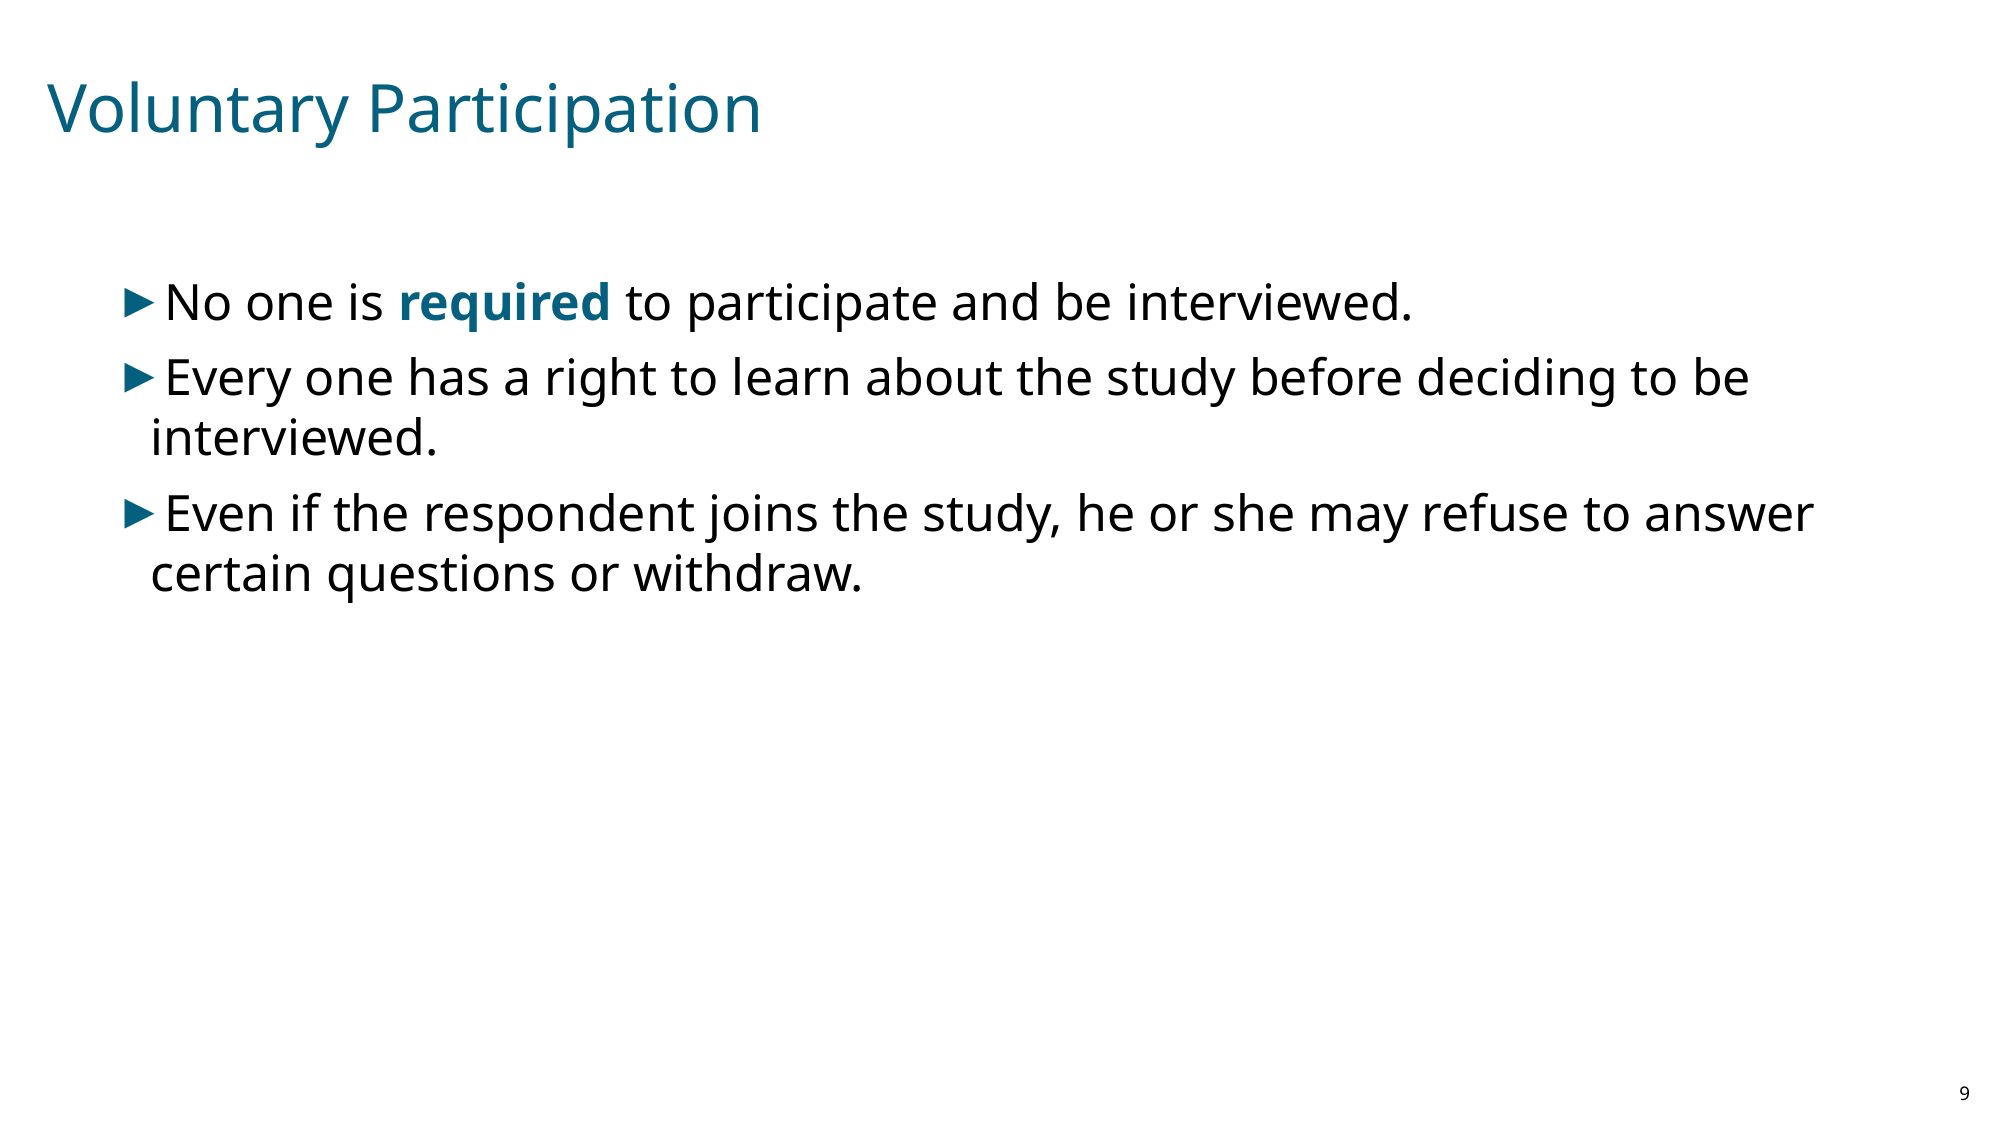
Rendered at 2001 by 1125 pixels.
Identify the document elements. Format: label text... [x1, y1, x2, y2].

title Voluntary Participation [32, 11, 1971, 200]
list No one is required to participate and be interviewed. Every one has a right to learn about the study before deciding to be interviewed. Even if the respondent joins the study, he or she may refuse to answer certain questions or withdraw. [99, 262, 1905, 1005]
